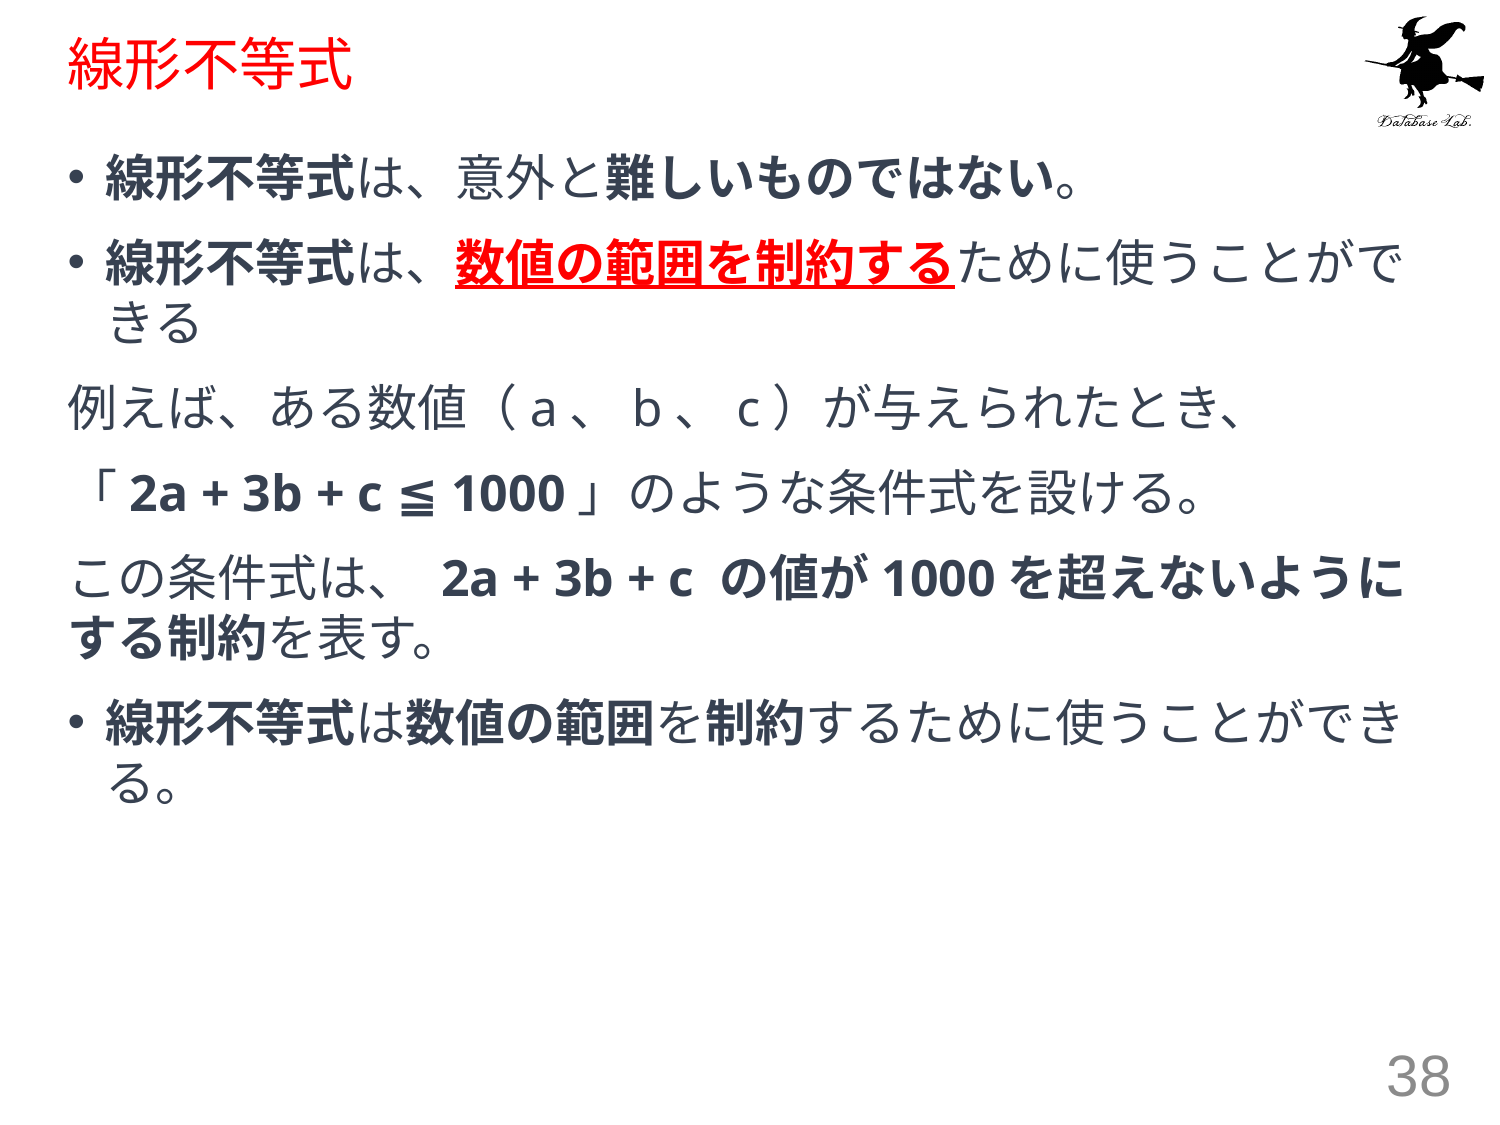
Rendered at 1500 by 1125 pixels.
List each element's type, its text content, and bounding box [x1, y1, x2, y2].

picture [1362, 14, 1486, 130]
slide_number 38 [1129, 1042, 1467, 1103]
title 線形不等式 [52, 28, 1441, 106]
list 線形不等式は、意外と難しいものではない。 線形不等式は、数値の範囲を制約するために使うことができる 例えば、ある数値（a、b、c）が与えられたとき、 「2a + 3b + c ≦ 1000」のような条件式を設ける。 この条件式は、 2a + 3b + c の値が1000を超えないようにする制約を表す。 線形不等式は数値の範囲を制約するために使うことができる。 [52, 138, 1441, 1014]
